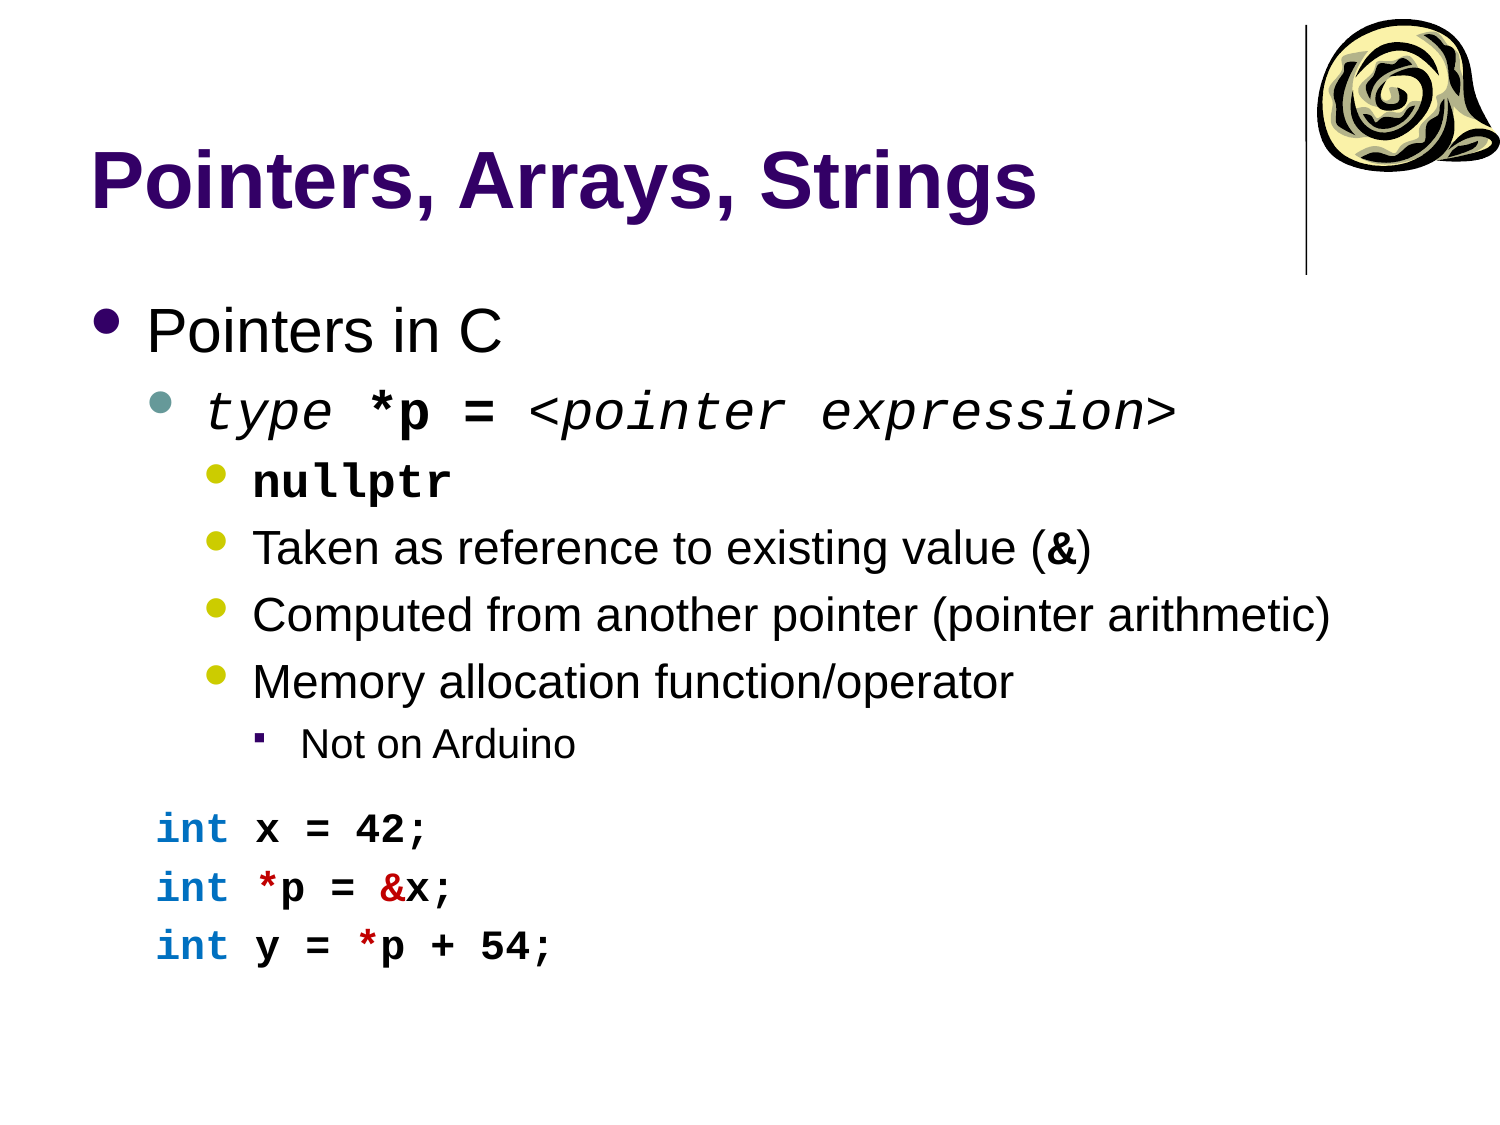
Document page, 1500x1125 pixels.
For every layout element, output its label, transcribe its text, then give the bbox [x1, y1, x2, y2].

title Pointers, Arrays, Strings [74, 19, 1313, 233]
list Pointers in C type *p = <pointer expression> nullptr Taken as reference to existing value (&) Computed from another pointer (pointer arithmetic) Memory allocation function/operator Not on Arduino int x = 42; int *p = &x; int y = *p + 54; [74, 281, 1426, 1048]
